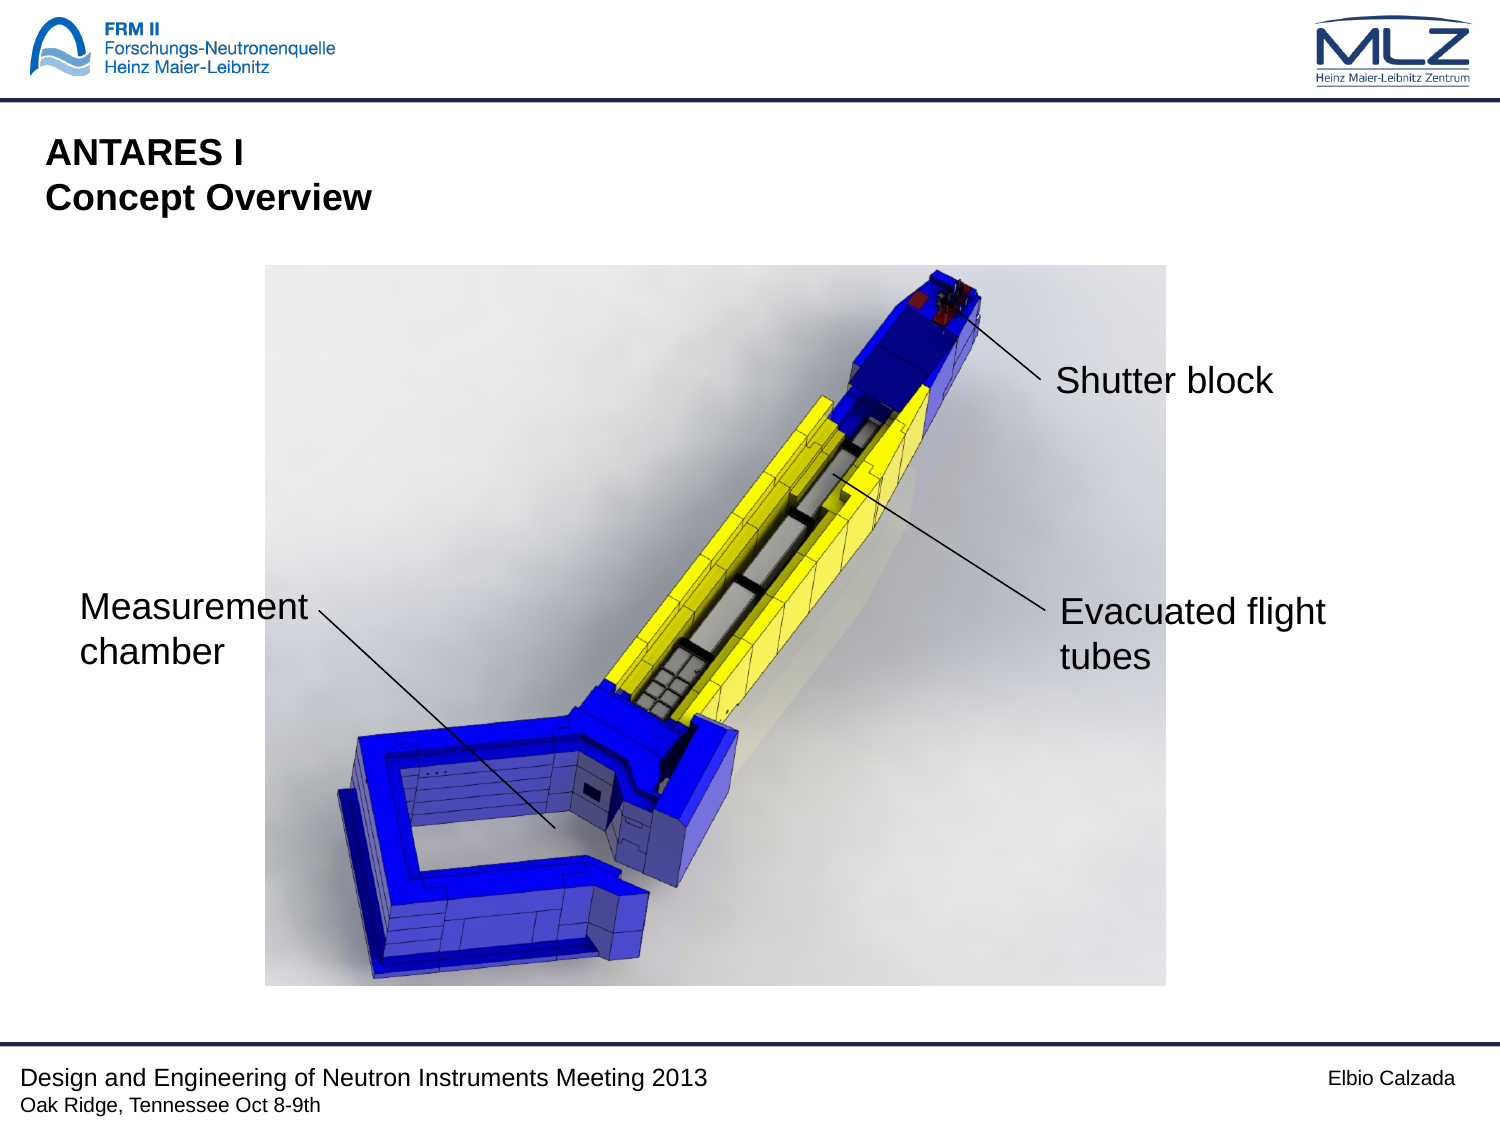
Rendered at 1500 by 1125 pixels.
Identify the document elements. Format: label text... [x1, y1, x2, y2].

picture [265, 265, 1166, 986]
text_box Shutter block [1169, 348, 1335, 409]
text_box ANTARES I Concept Overview [30, 120, 388, 226]
text_box Measurement chamber [64, 574, 260, 680]
picture [1312, 13, 1473, 88]
text_box Evacuated flight tubes [1169, 580, 1394, 685]
picture [30, 17, 335, 76]
